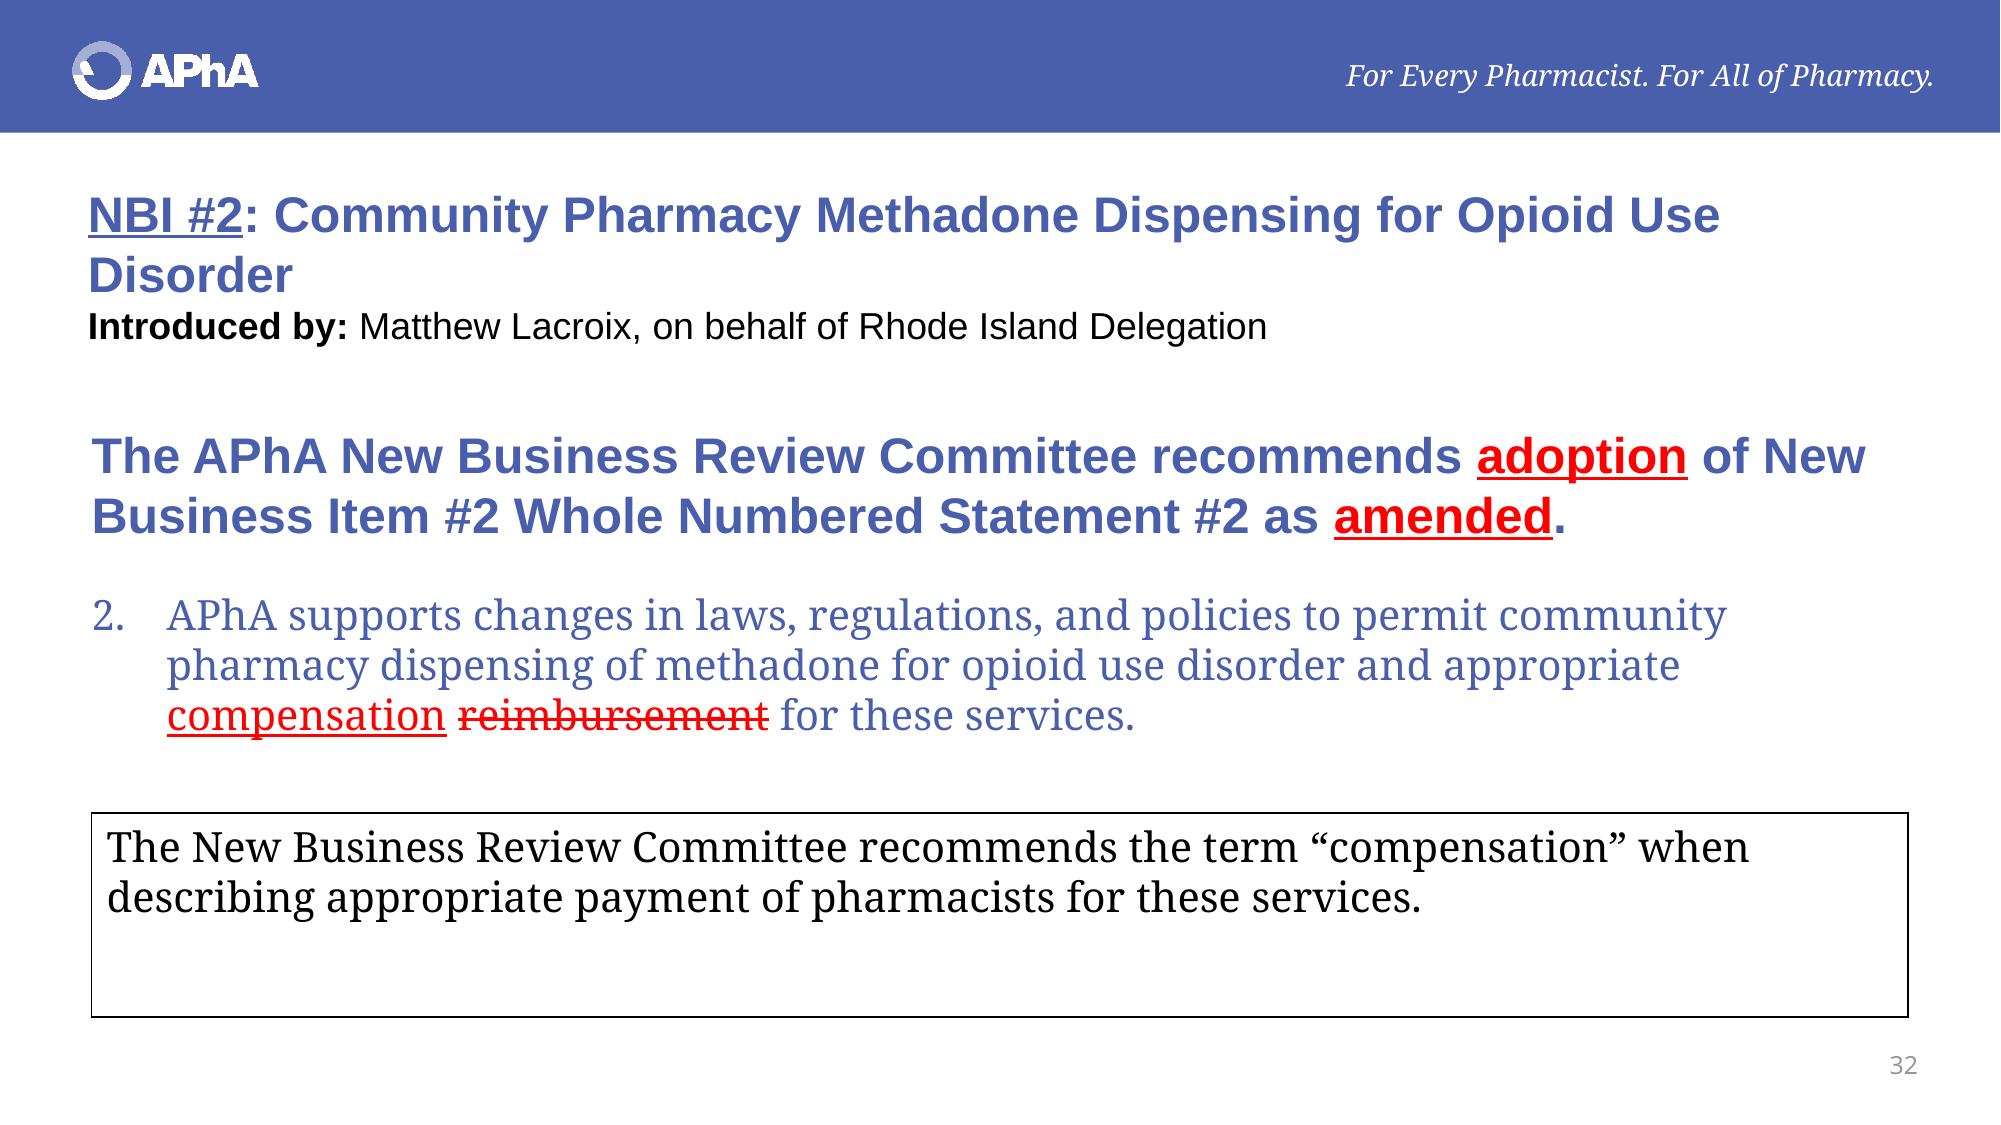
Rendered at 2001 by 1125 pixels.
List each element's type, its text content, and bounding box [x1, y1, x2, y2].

title NBI #2: Community Pharmacy Methadone Dispensing for Opioid Use Disorder Introduced by: Matthew Lacroix, on behalf of Rhode Island Delegation [72, 174, 1928, 378]
text_box The New Business Review Committee recommends the term “compensation” when describing appropriate payment of pharmacists for these services. [91, 813, 1909, 1018]
slide_number 32 [1883, 1050, 1928, 1081]
text_box The APhA New Business Review Committee recommends adoption of New Business Item #2 Whole Numbered Statement #2 as amended. APhA supports changes in laws, regulations, and policies to permit community pharmacy dispensing of methadone for opioid use disorder and appropriate compensation reimbursement for these services. [91, 423, 1909, 739]
picture [72, 41, 259, 100]
